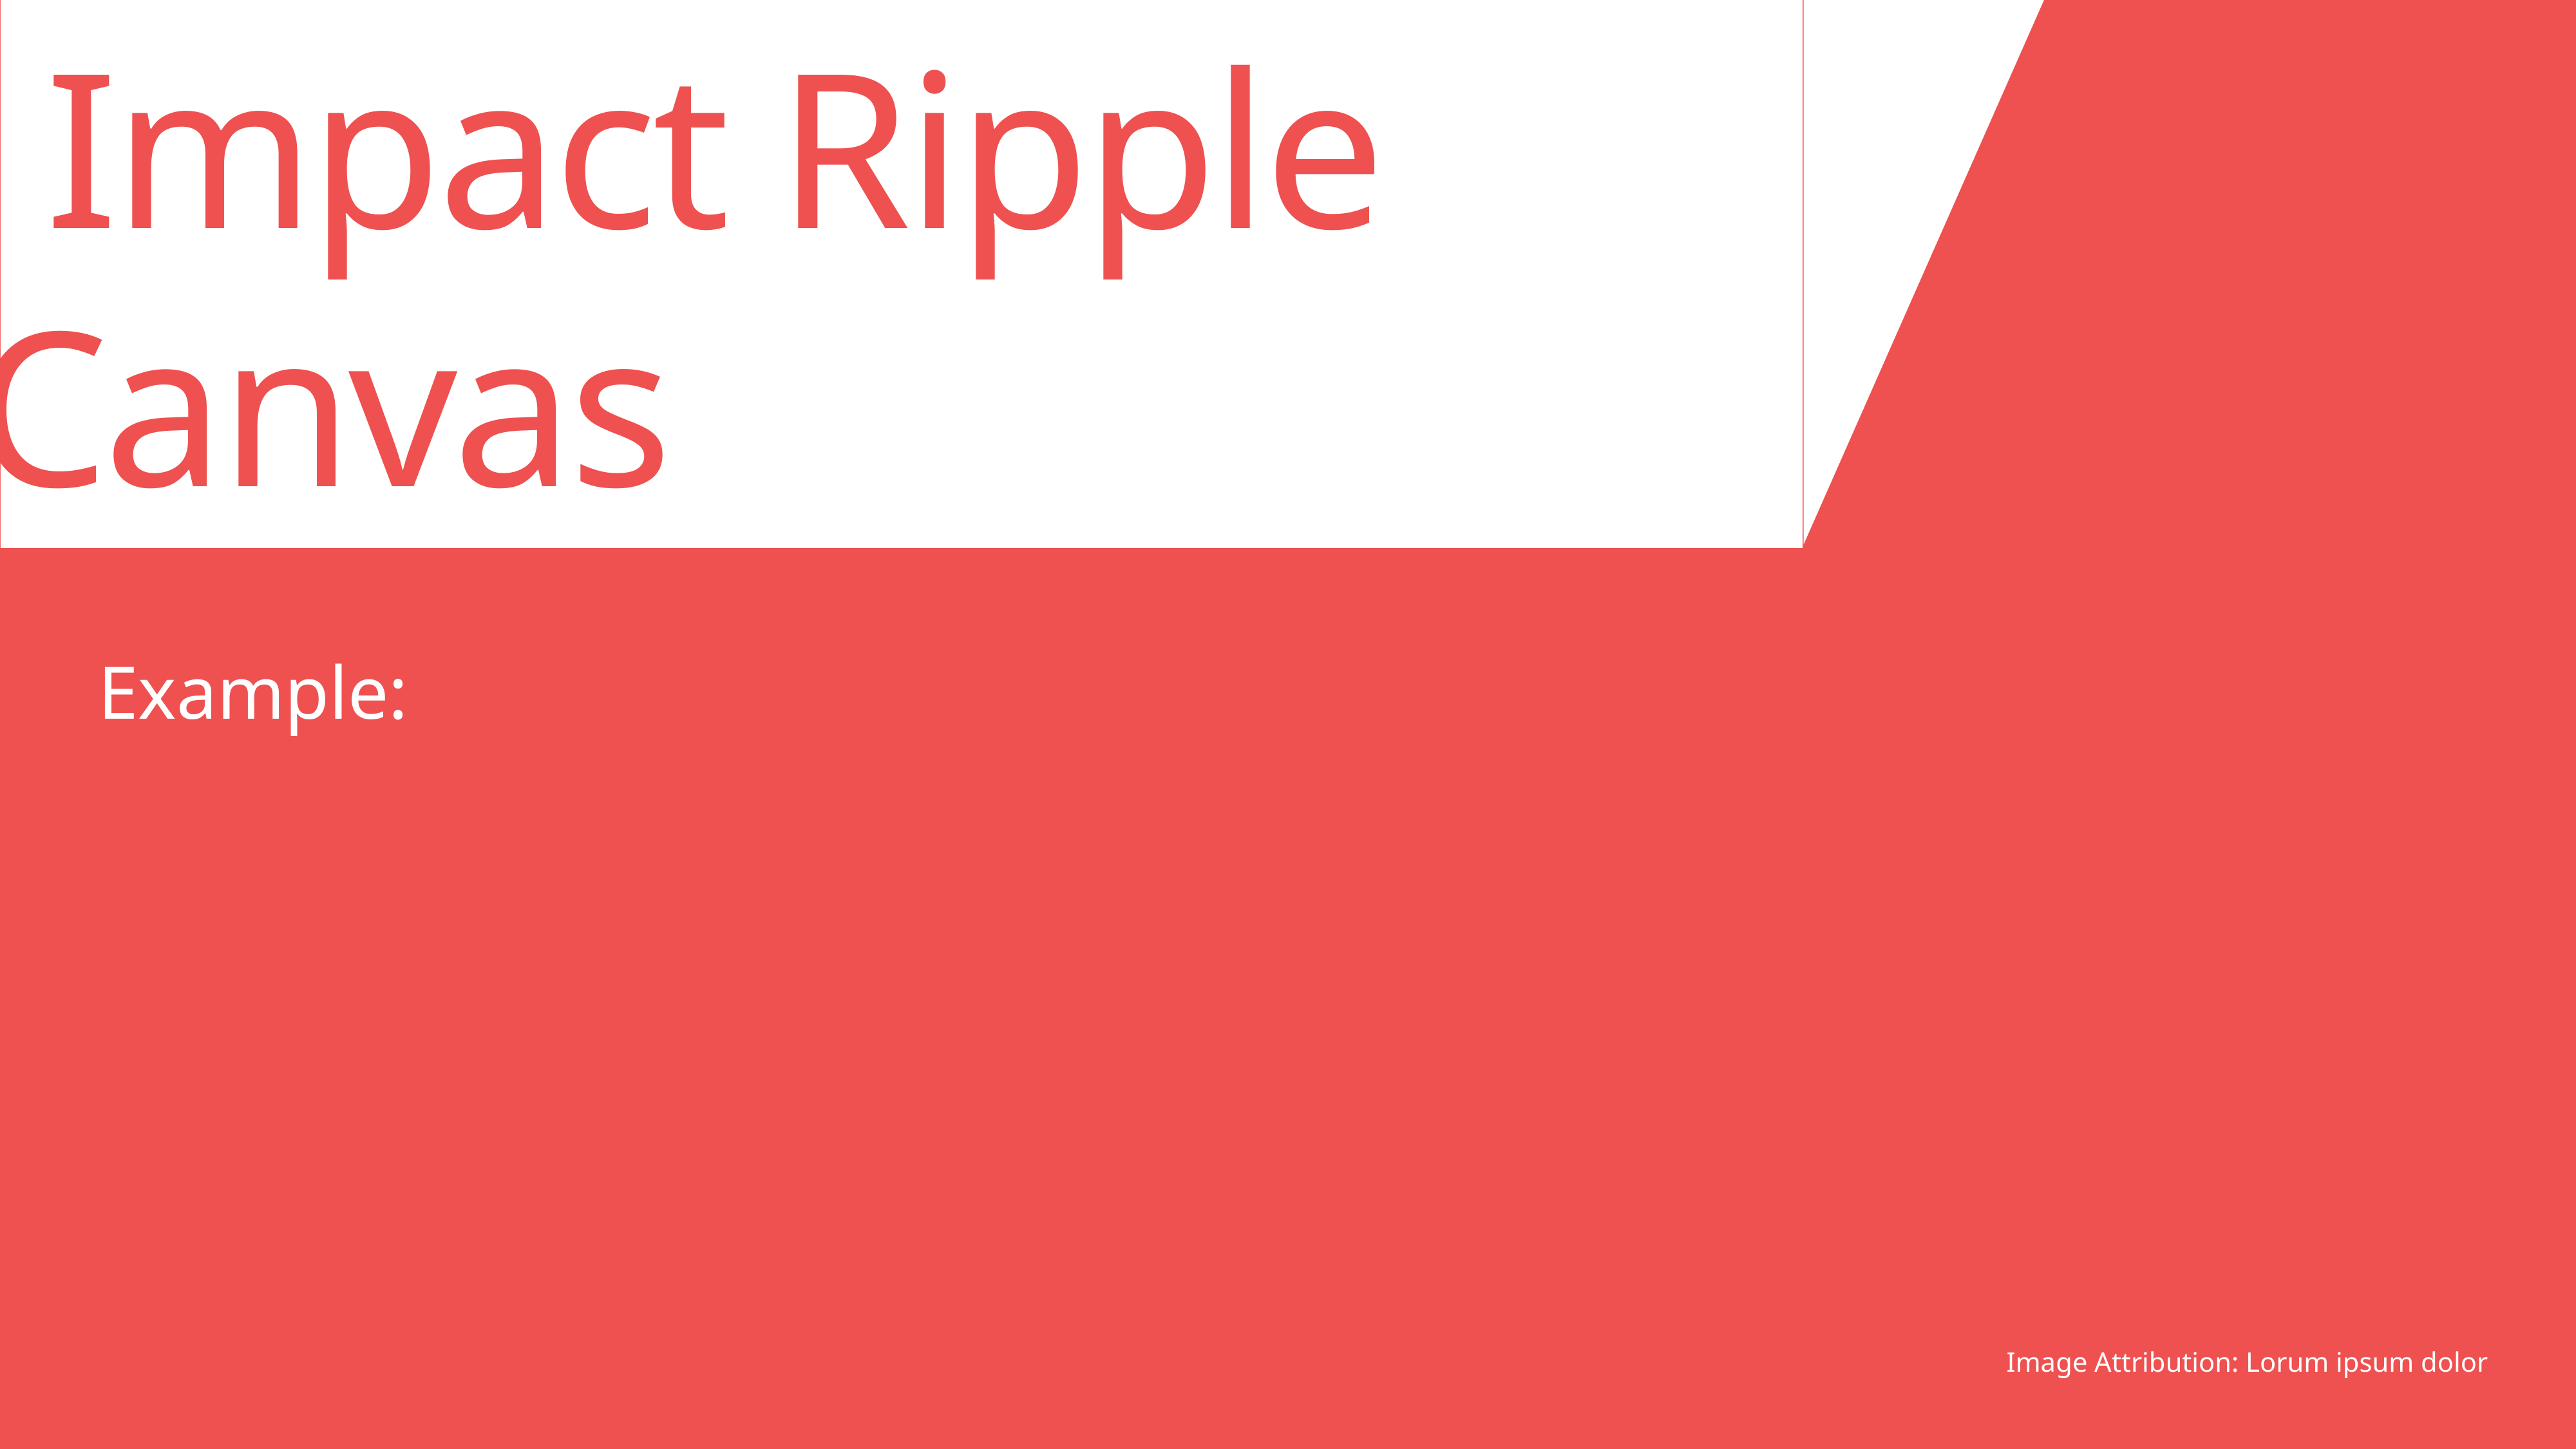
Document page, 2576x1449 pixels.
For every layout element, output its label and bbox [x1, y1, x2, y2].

text_box [0, 0, 2522, 1385]
